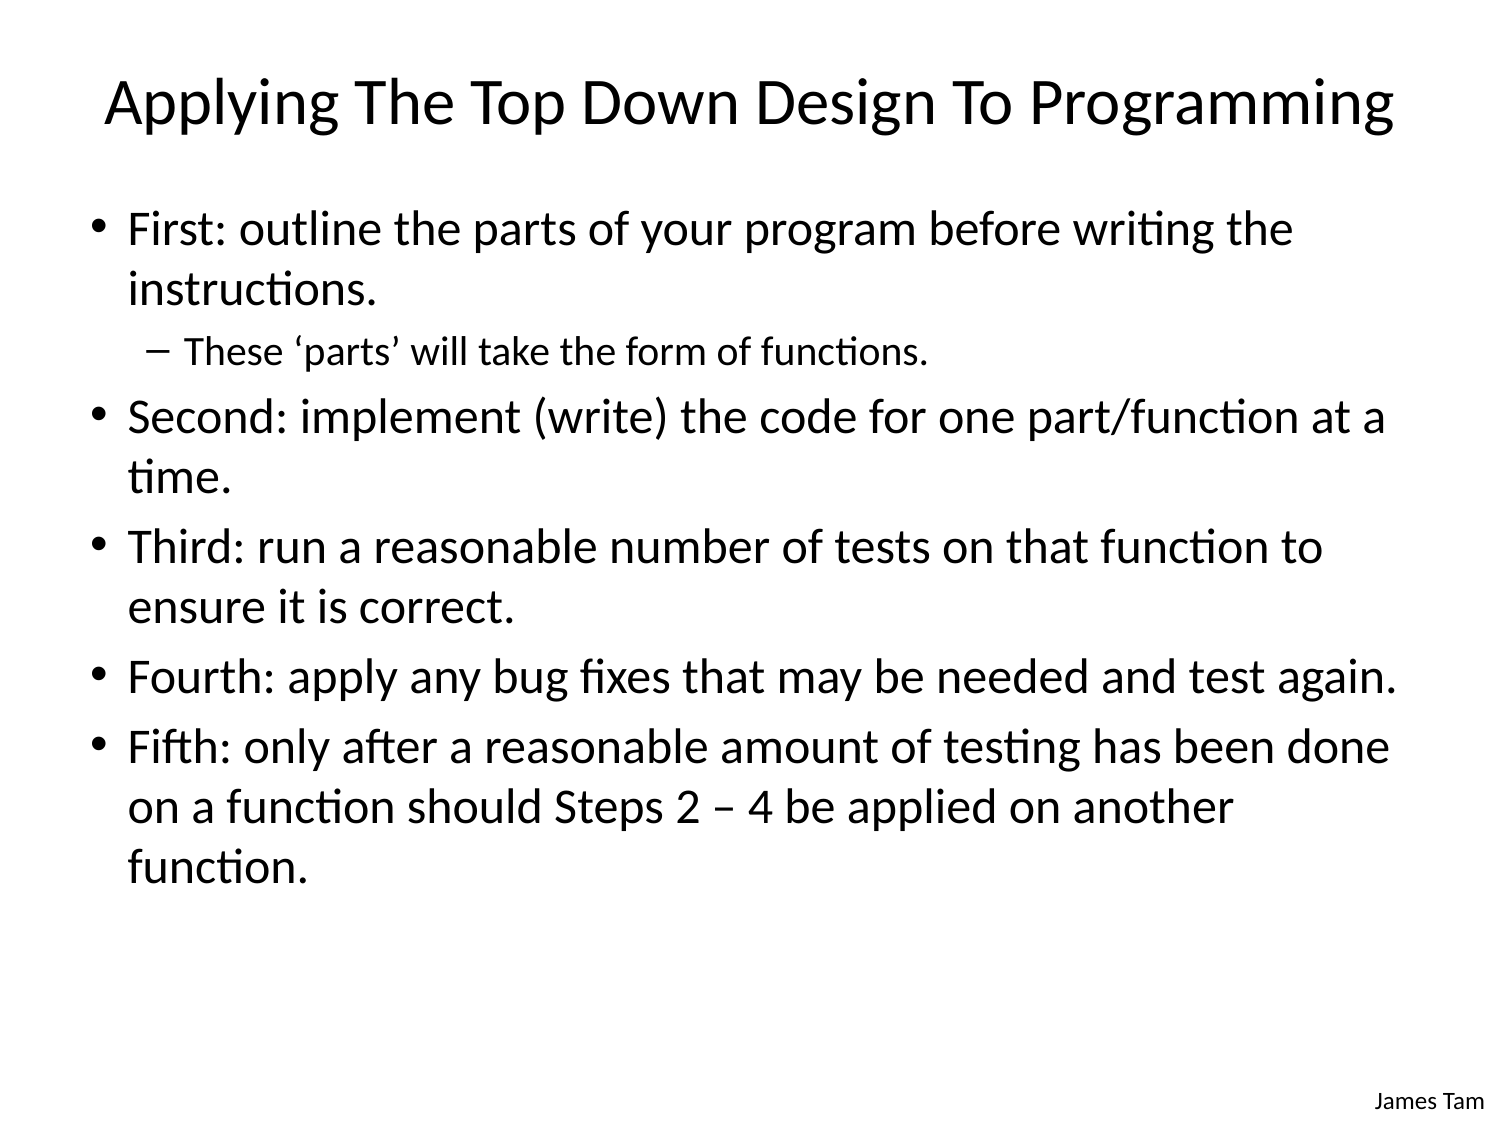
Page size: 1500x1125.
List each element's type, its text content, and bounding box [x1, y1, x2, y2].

title Applying The Top Down Design To Programming [75, 45, 1425, 150]
list First: outline the parts of your program before writing the instructions. These ‘parts’ will take the form of functions. Second: implement (write) the code for one part/function at a time. Third: run a reasonable number of tests on that function to ensure it is correct. Fourth: apply any bug fixes that may be needed and test again. Fifth: only after a reasonable amount of testing has been done on a function should Steps 2 – 4 be applied on another function. [75, 187, 1425, 1075]
